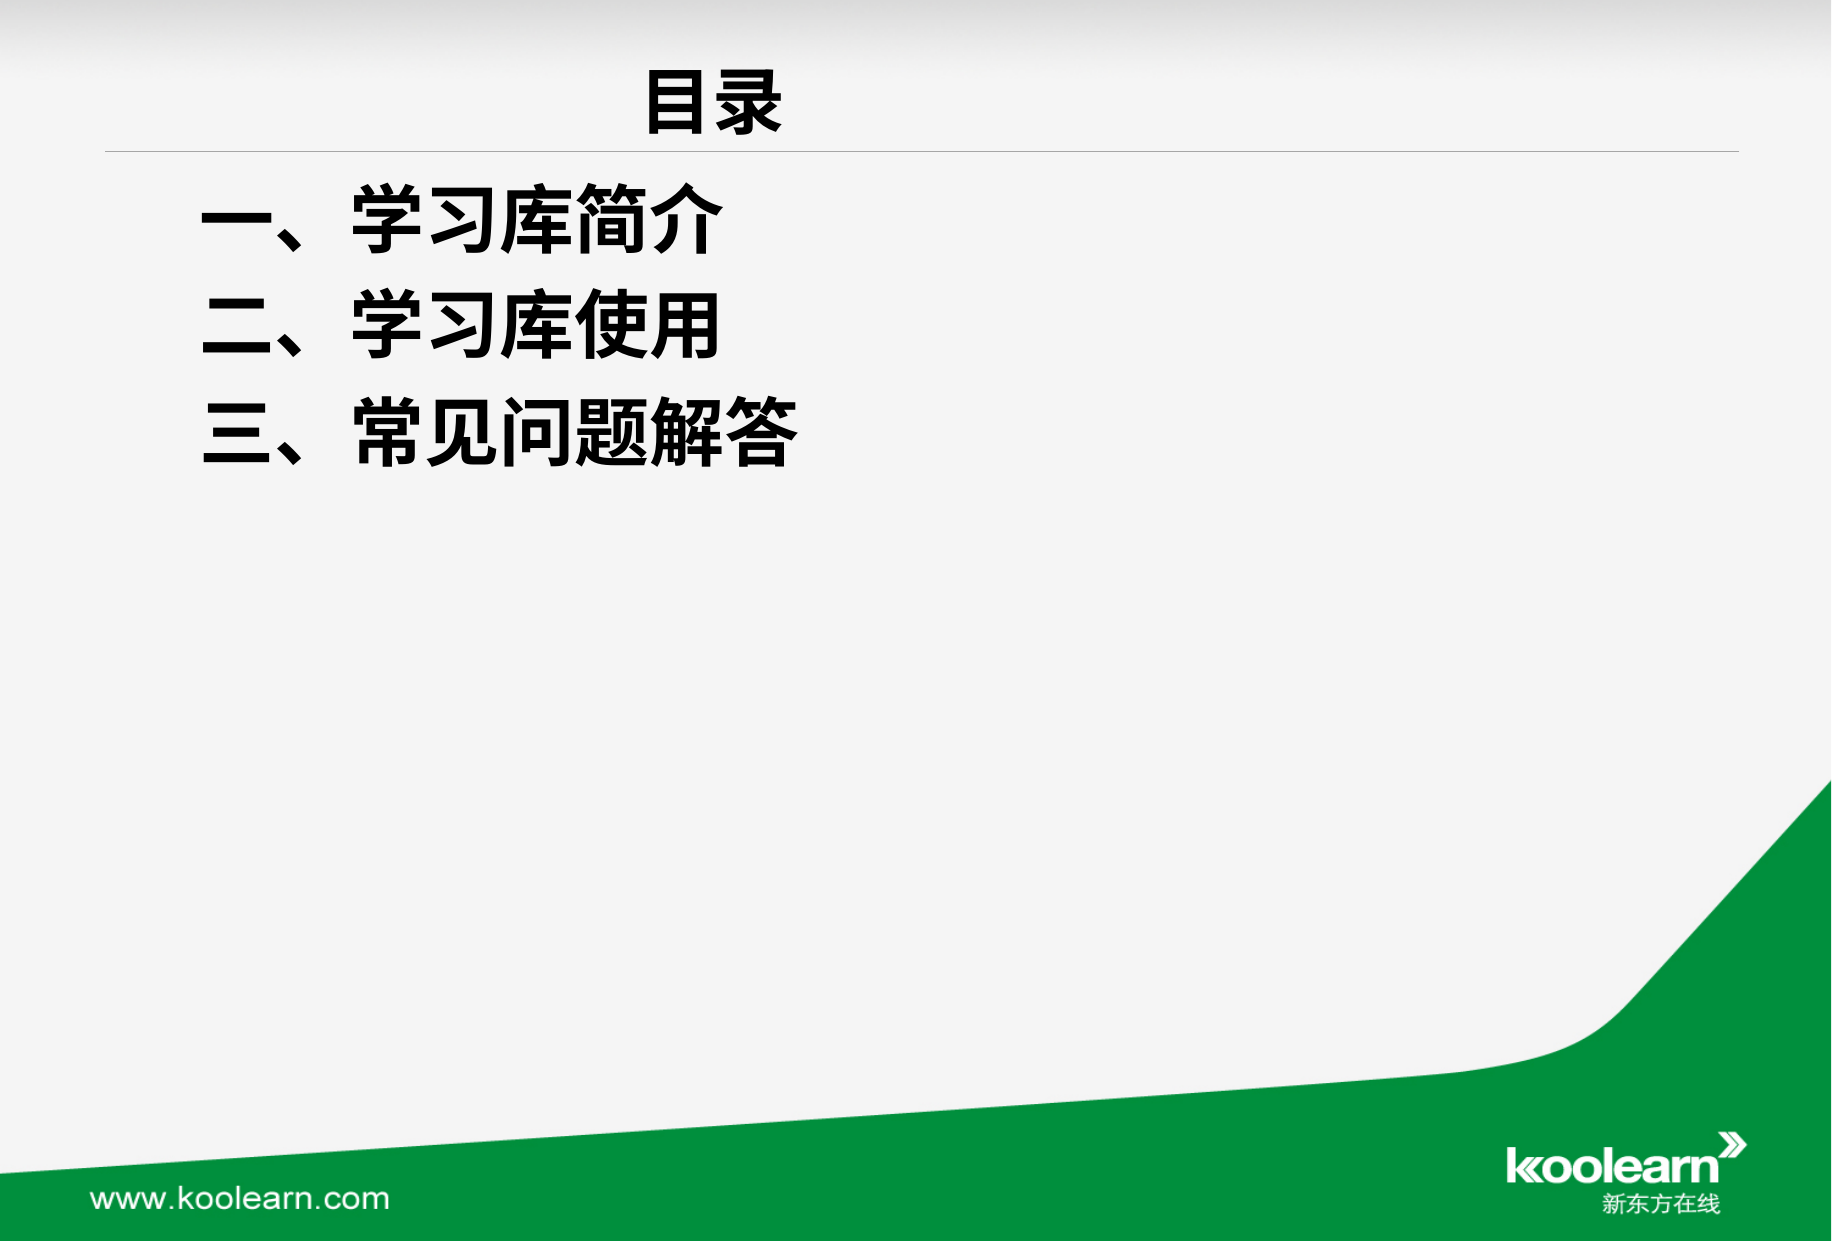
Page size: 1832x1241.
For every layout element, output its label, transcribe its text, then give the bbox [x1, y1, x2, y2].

text_box 目录 [300, 47, 1125, 140]
list 一、学习库简介 二、学习库使用 三、常见问题解答 [183, 164, 1831, 983]
picture [0, 0, 1832, 1241]
